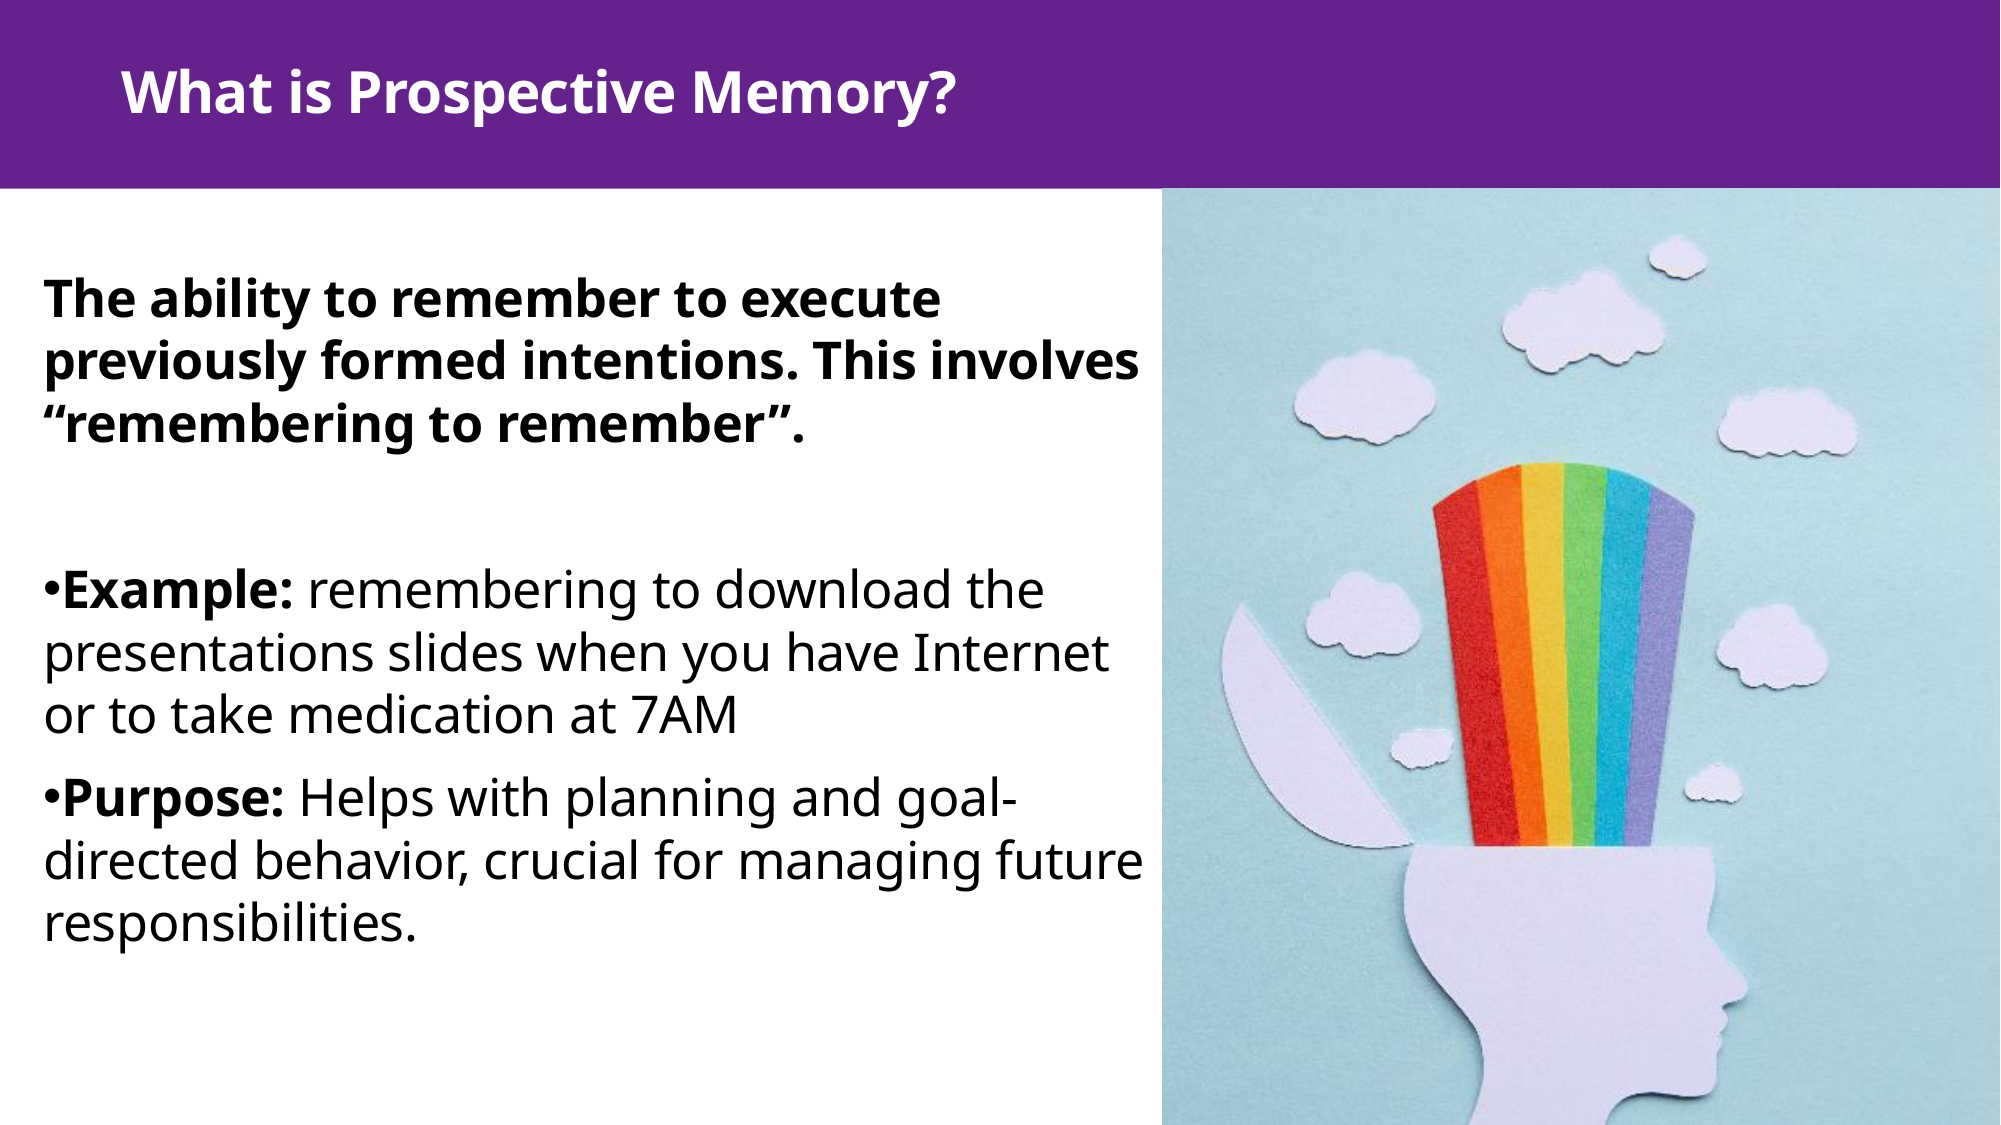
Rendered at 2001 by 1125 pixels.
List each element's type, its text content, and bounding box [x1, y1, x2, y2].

picture [1162, 188, 2000, 1125]
list The ability to remember to execute previously formed intentions. This involves “remembering to remember”. Example: remembering to download the presentations slides when you have Internet or to take medication at 7AM Purpose: Helps with planning and goal-directed behavior, crucial for managing future responsibilities. [28, 257, 1162, 1014]
text_box [0, 0, 2000, 190]
text_box [0, 190, 1162, 1125]
title What is Prospective Memory? [106, 23, 1864, 167]
